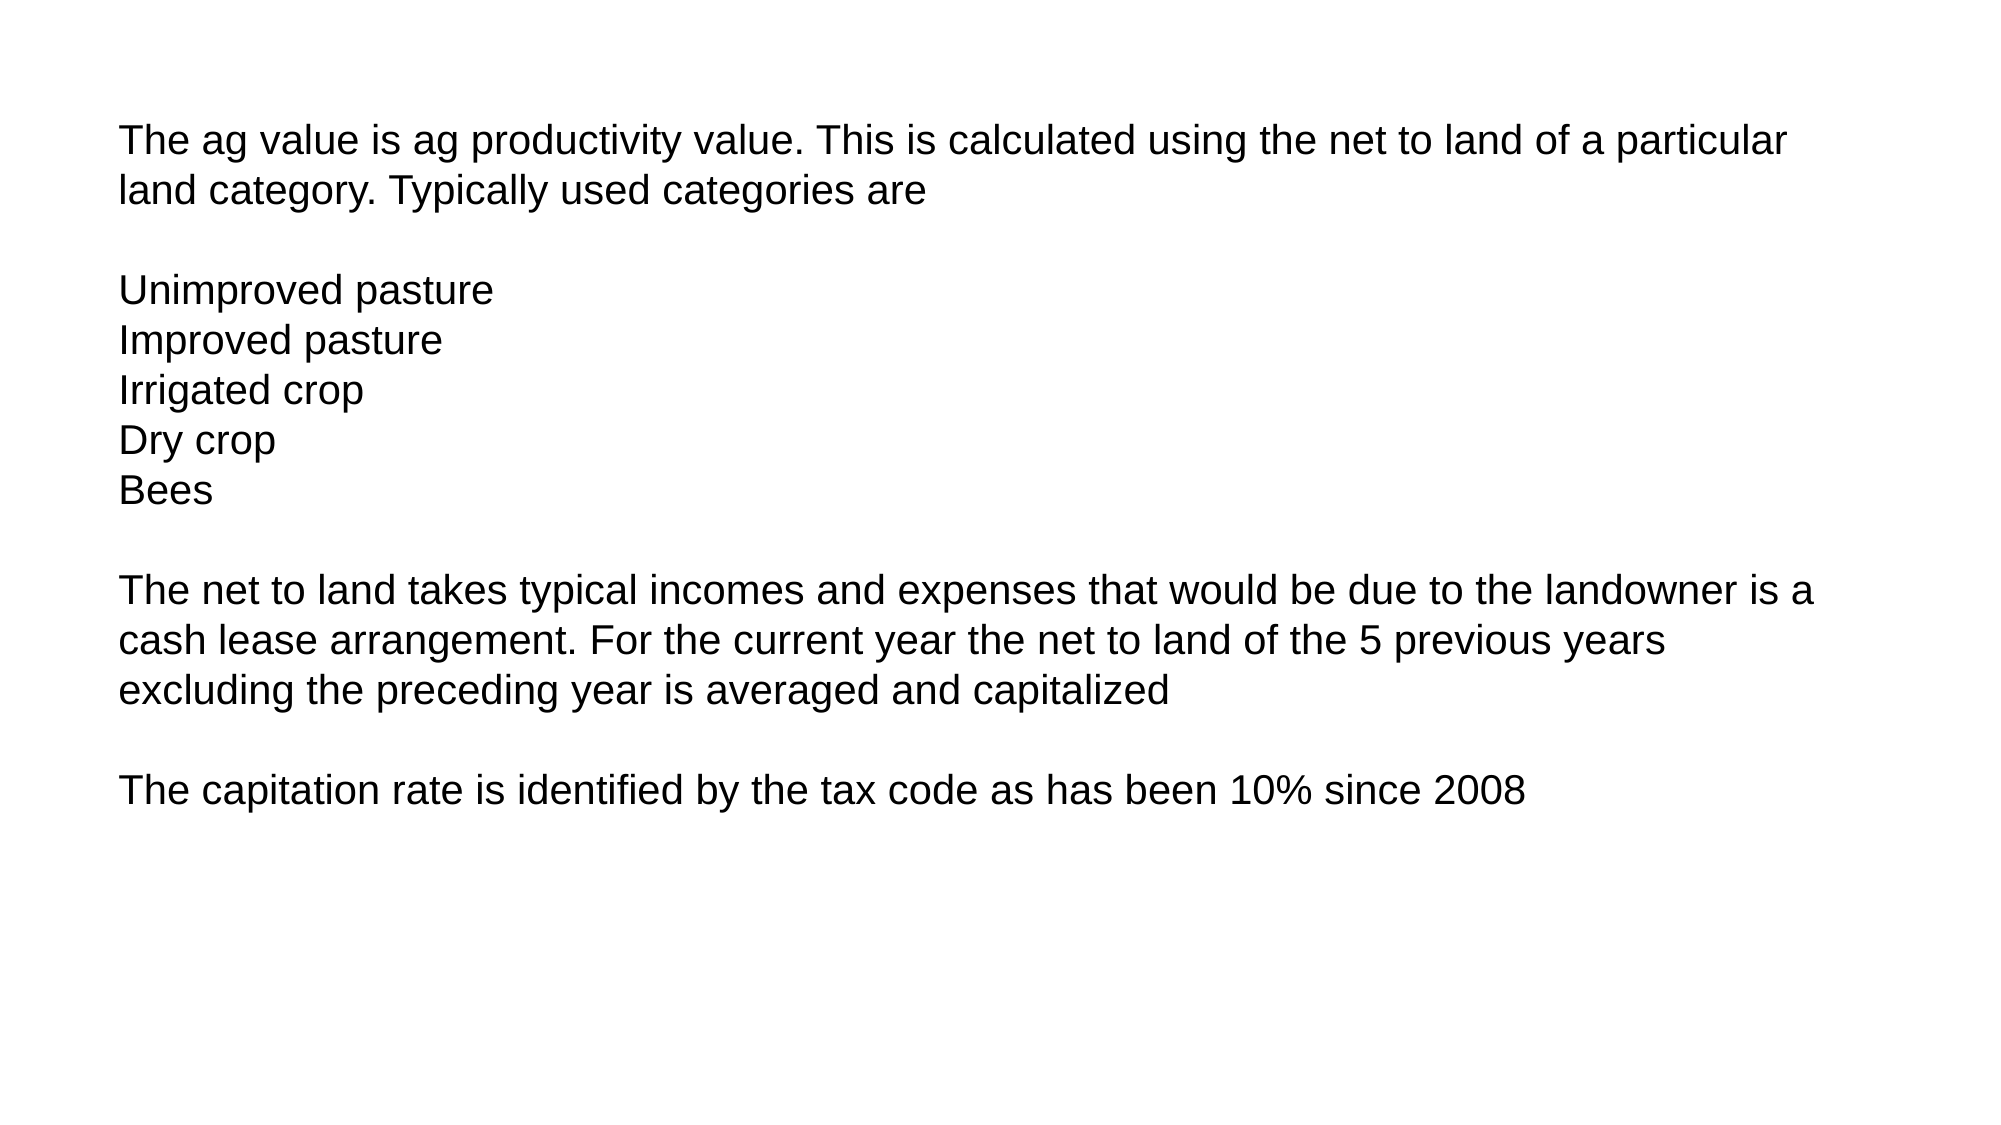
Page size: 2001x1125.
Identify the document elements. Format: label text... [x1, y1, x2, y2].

text_box The ag value is ag productivity value. This is calculated using the net to land of a particular land category. Typically used categories are Unimproved pasture Improved pasture Irrigated crop Dry crop Bees The net to land takes typical incomes and expenses that would be due to the landowner is a cash lease arrangement. For the current year the net to land of the 5 previous years excluding the preceding year is averaged and capitalized The capitation rate is identified by the tax code as has been 10% since 2008 [103, 105, 1841, 821]
